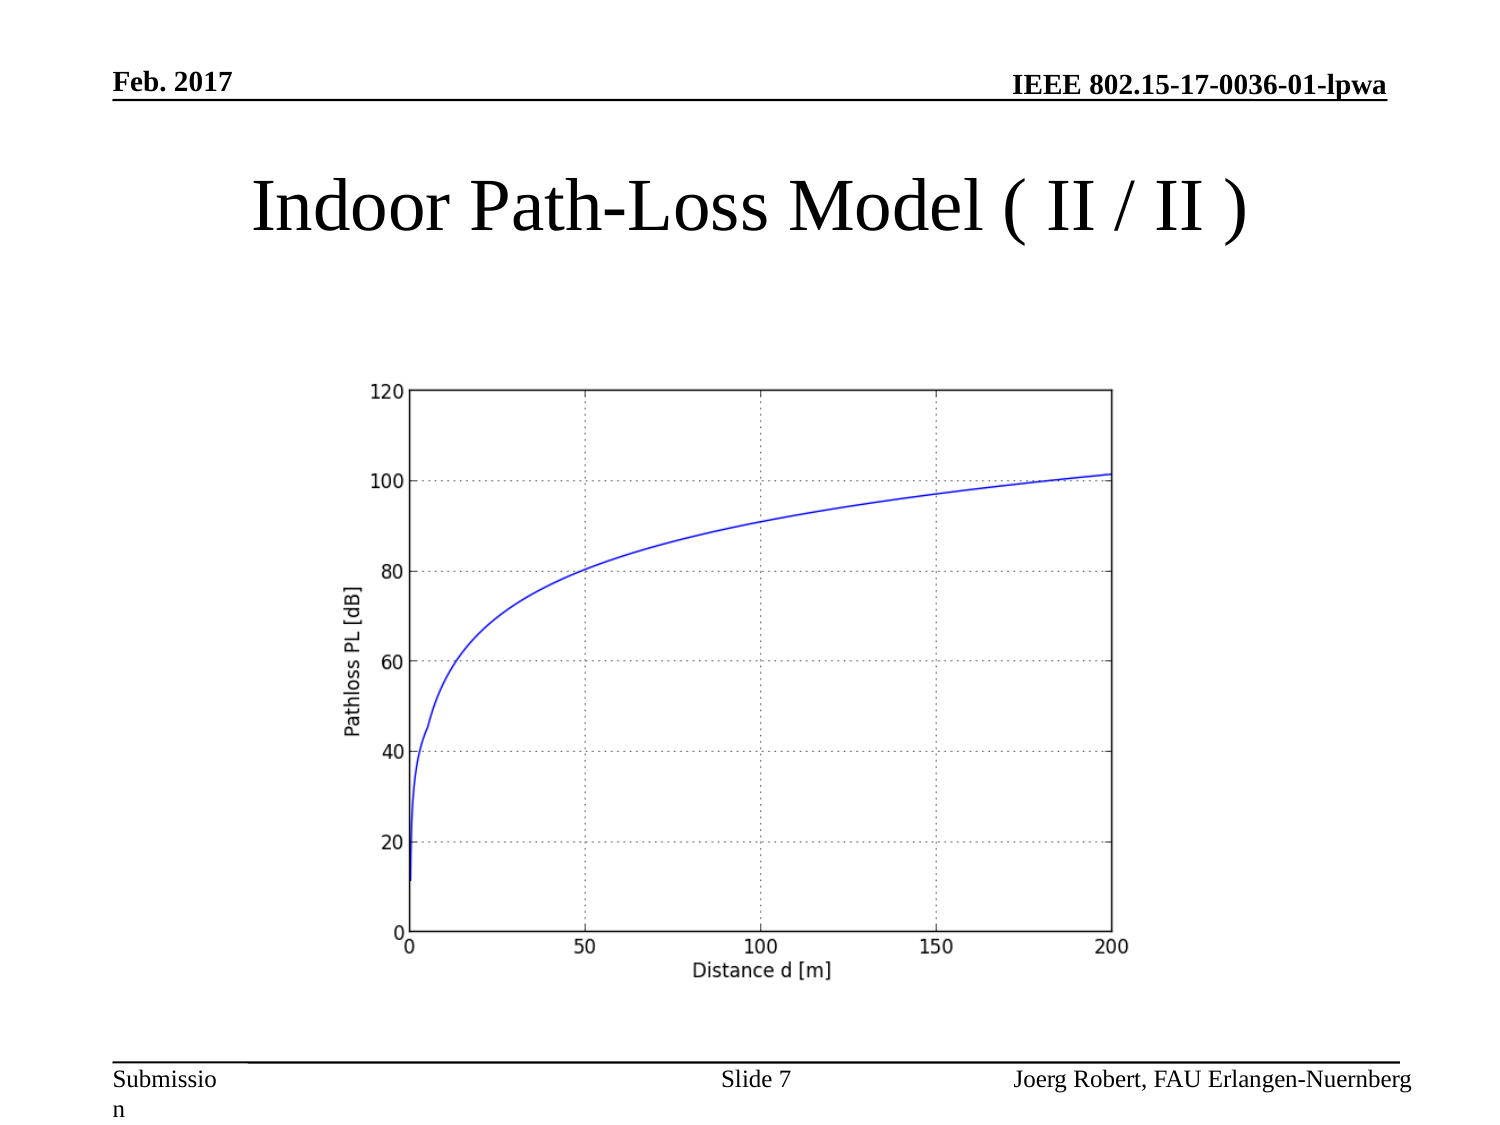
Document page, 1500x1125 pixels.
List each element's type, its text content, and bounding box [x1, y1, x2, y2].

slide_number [112, 62, 375, 98]
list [297, 324, 1203, 1001]
footer Joerg Robert, FAU Erlangen-Nuernberg [900, 1062, 1413, 1093]
title Indoor Path-Loss Model ( II / II ) [112, 112, 1388, 288]
slide_number Slide 7 [712, 1062, 800, 1093]
